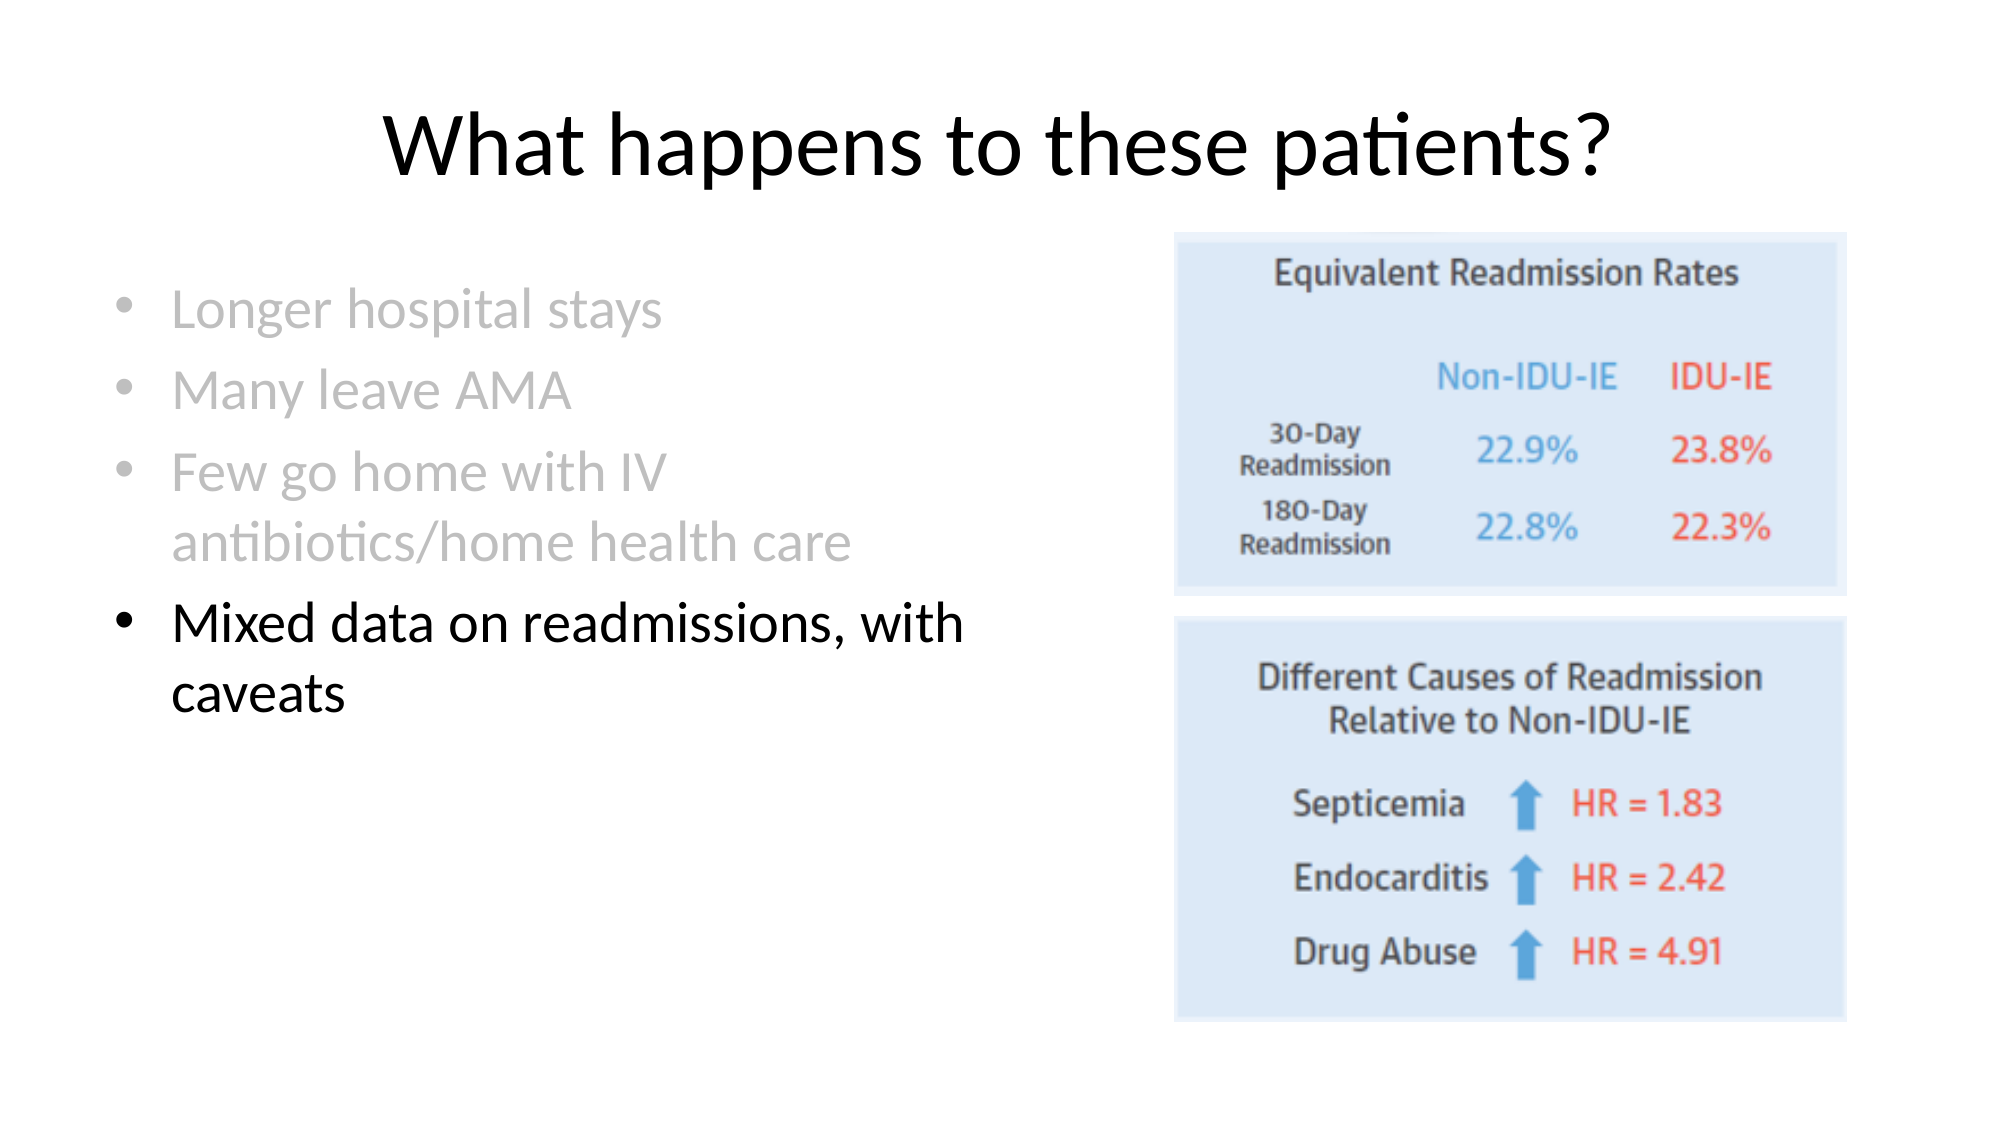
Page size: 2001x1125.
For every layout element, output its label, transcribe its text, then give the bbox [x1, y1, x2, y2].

list Longer hospital stays Many leave AMA Few go home with IV antibiotics/home health care Mixed data on readmissions, with caveats [99, 262, 984, 1005]
title What happens to these patients? [99, 45, 1900, 233]
picture [1174, 232, 1847, 596]
picture [1174, 616, 1847, 1022]
